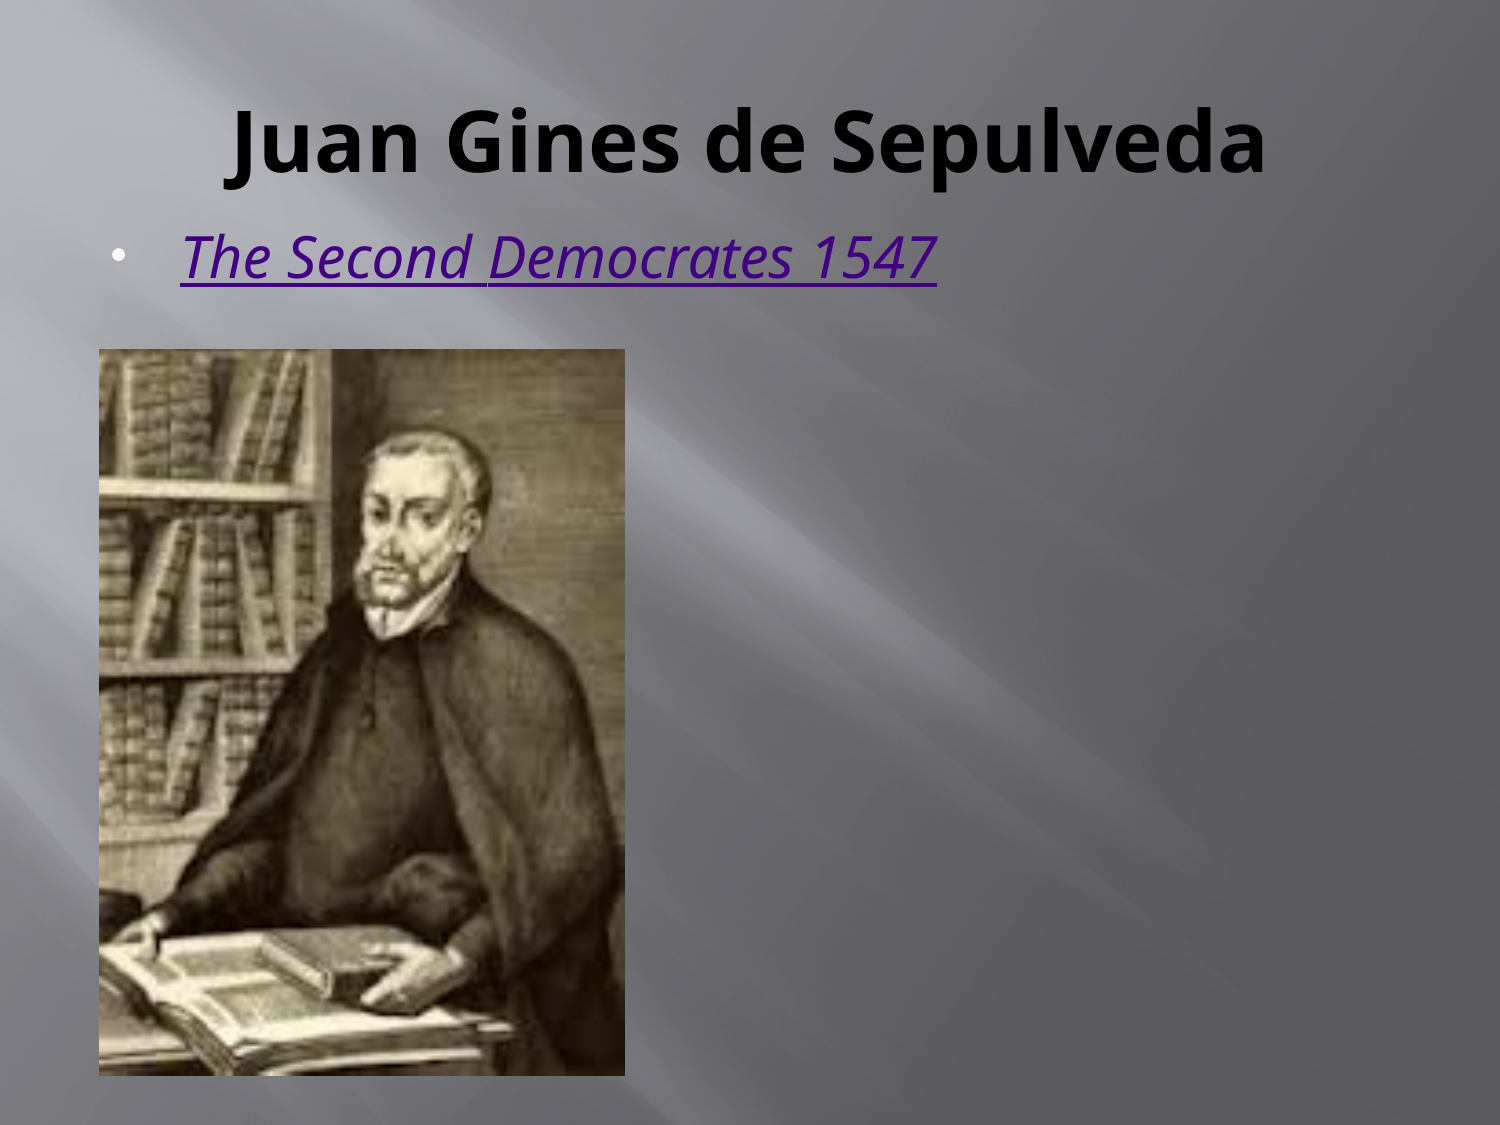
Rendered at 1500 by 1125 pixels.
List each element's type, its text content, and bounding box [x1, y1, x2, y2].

list The Second Democrates 1547 [75, 212, 1425, 1005]
title Juan Gines de Sepulveda [75, 45, 1425, 212]
picture [99, 349, 626, 1076]
